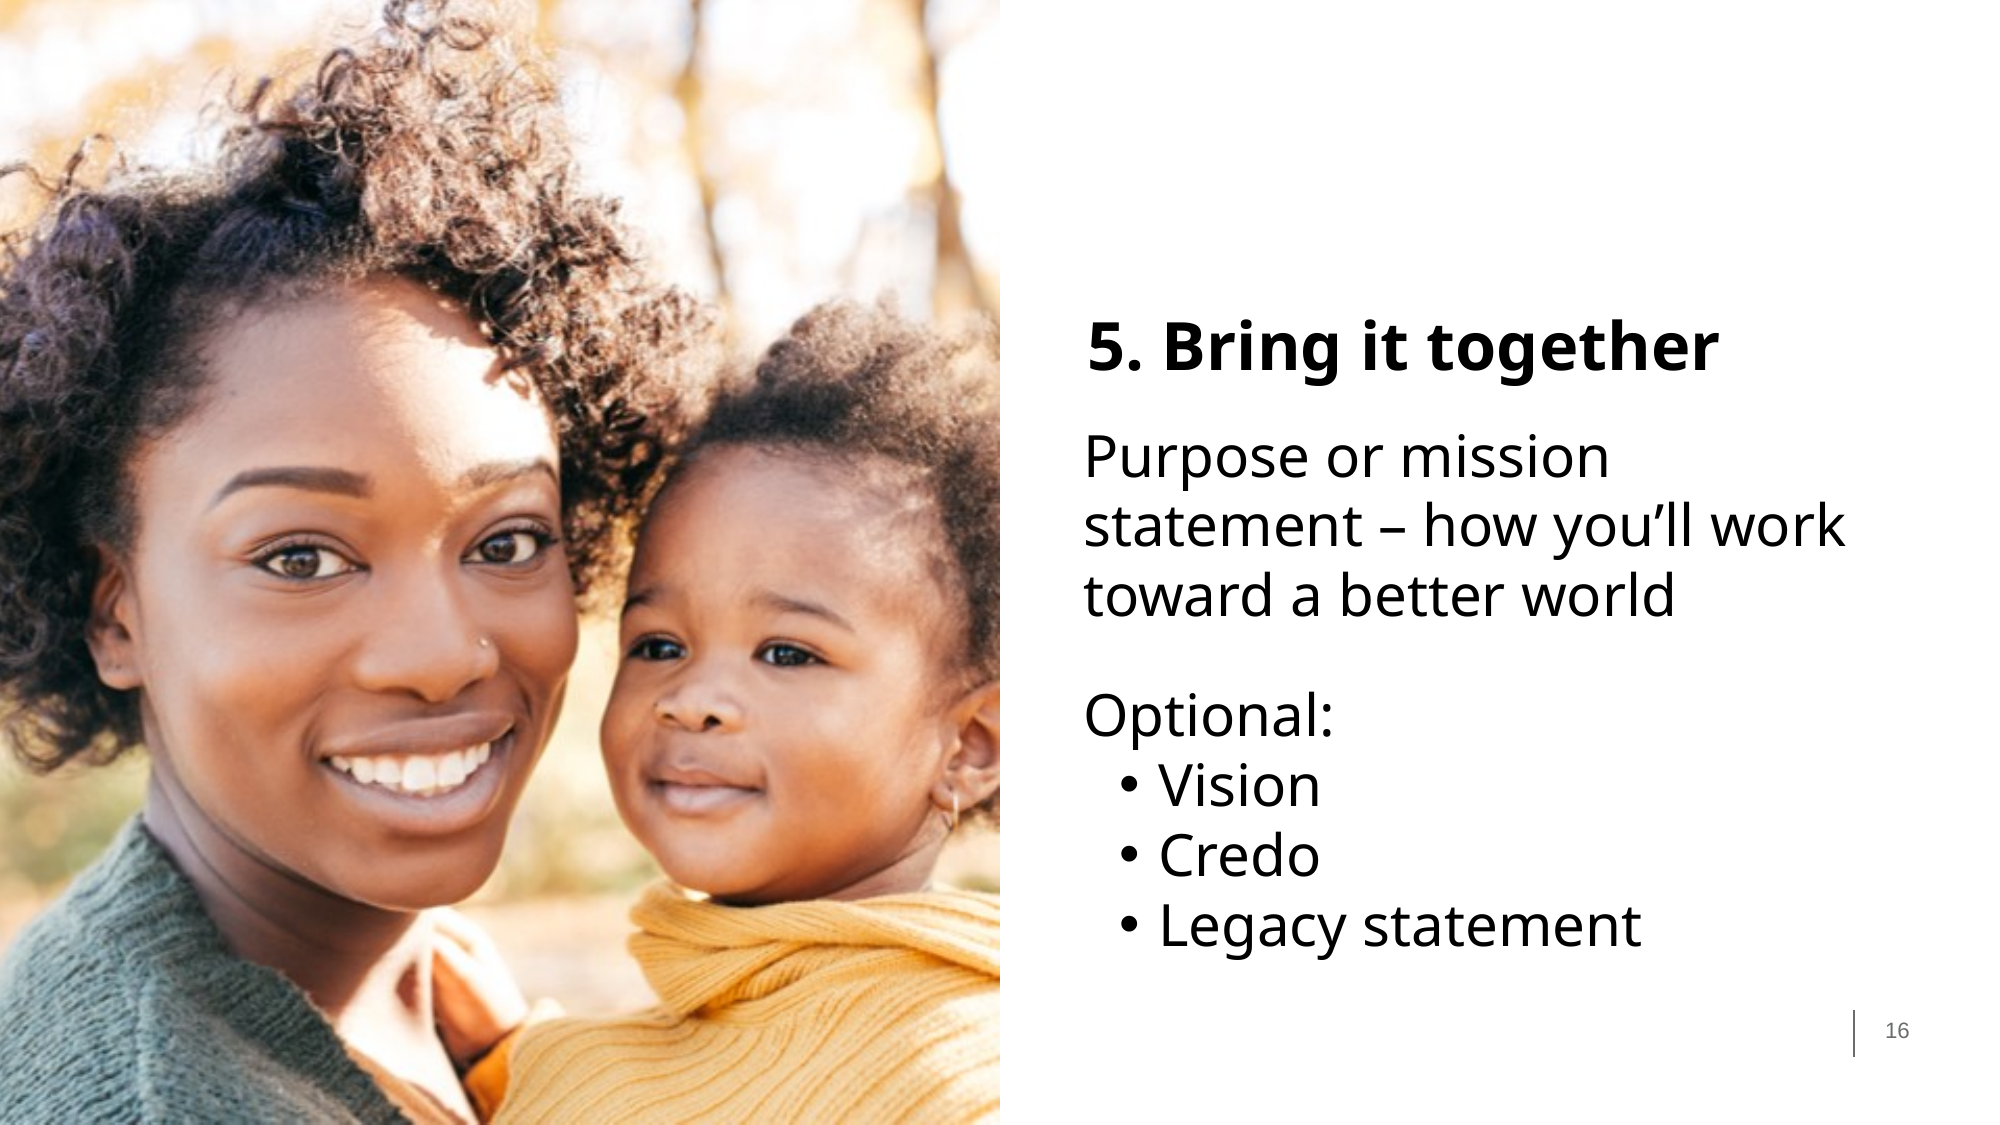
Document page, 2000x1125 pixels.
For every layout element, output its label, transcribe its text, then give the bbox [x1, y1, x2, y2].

list Purpose or mission statement – how you’ll work toward a better world Optional: Vision Credo Legacy statement [1068, 411, 1900, 1050]
title 5. Bring it together [1072, 59, 1904, 392]
slide_number 16 [1870, 986, 1991, 1073]
picture [0, 0, 1000, 1125]
